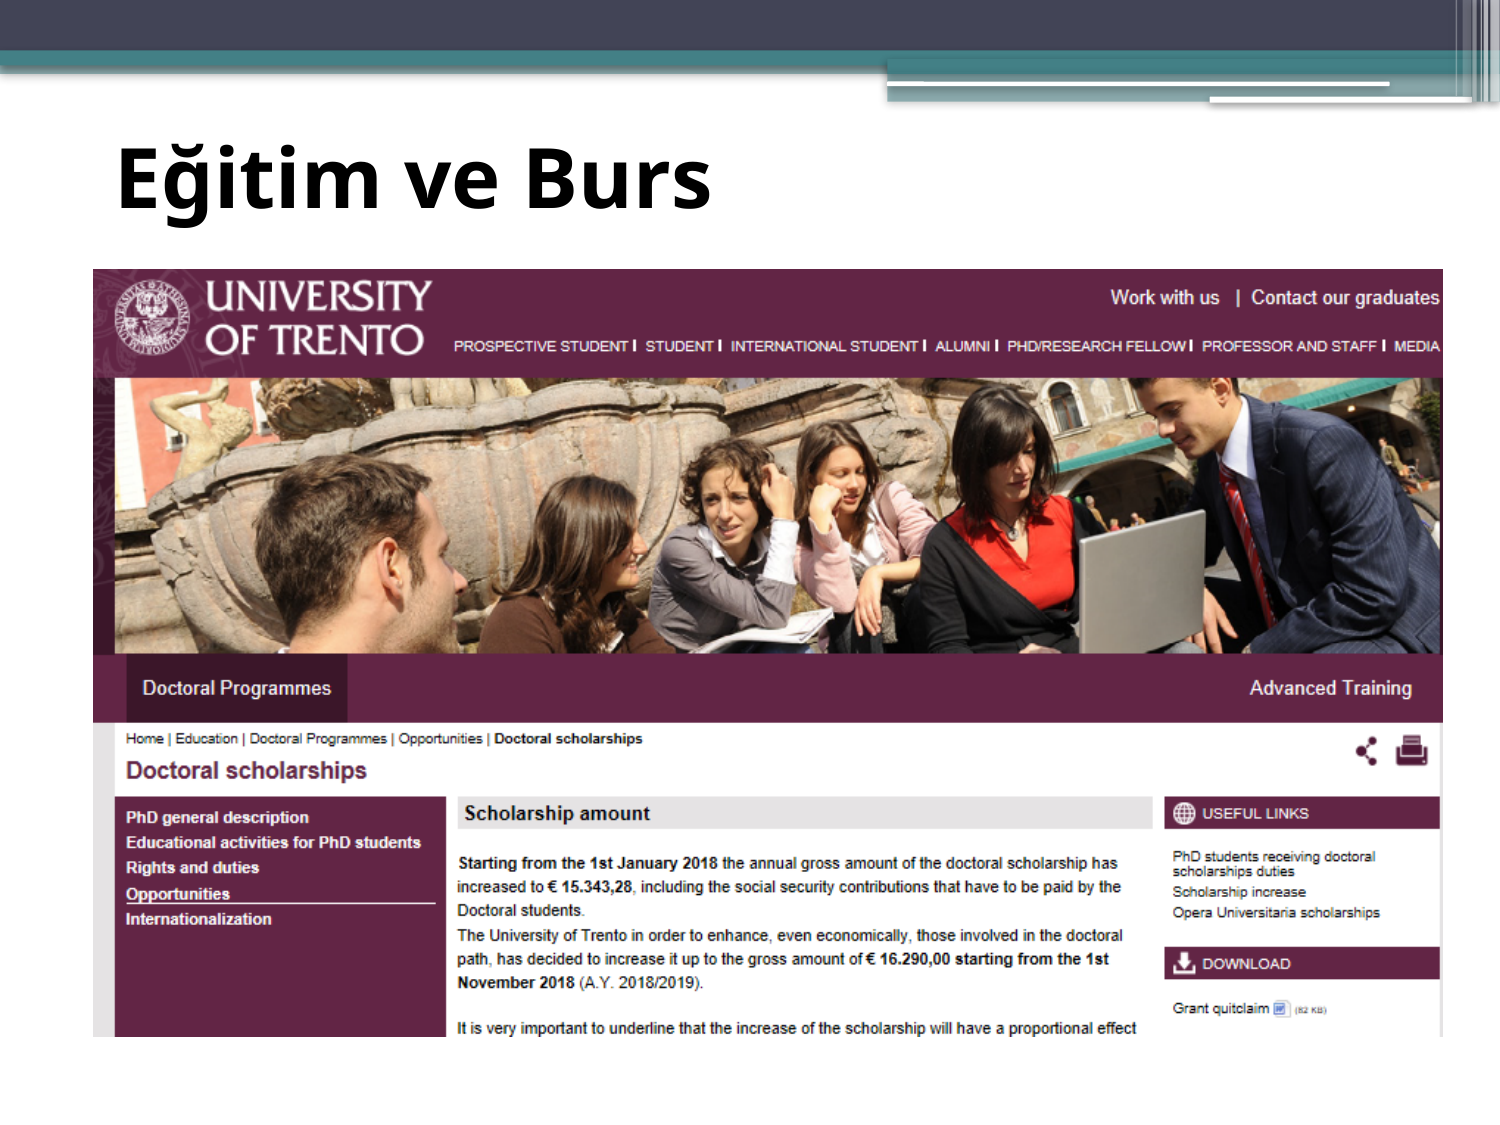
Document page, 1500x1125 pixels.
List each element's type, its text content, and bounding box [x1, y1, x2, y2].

text_box Eğitim ve Burs [100, 54, 1376, 266]
picture [93, 269, 1444, 1037]
